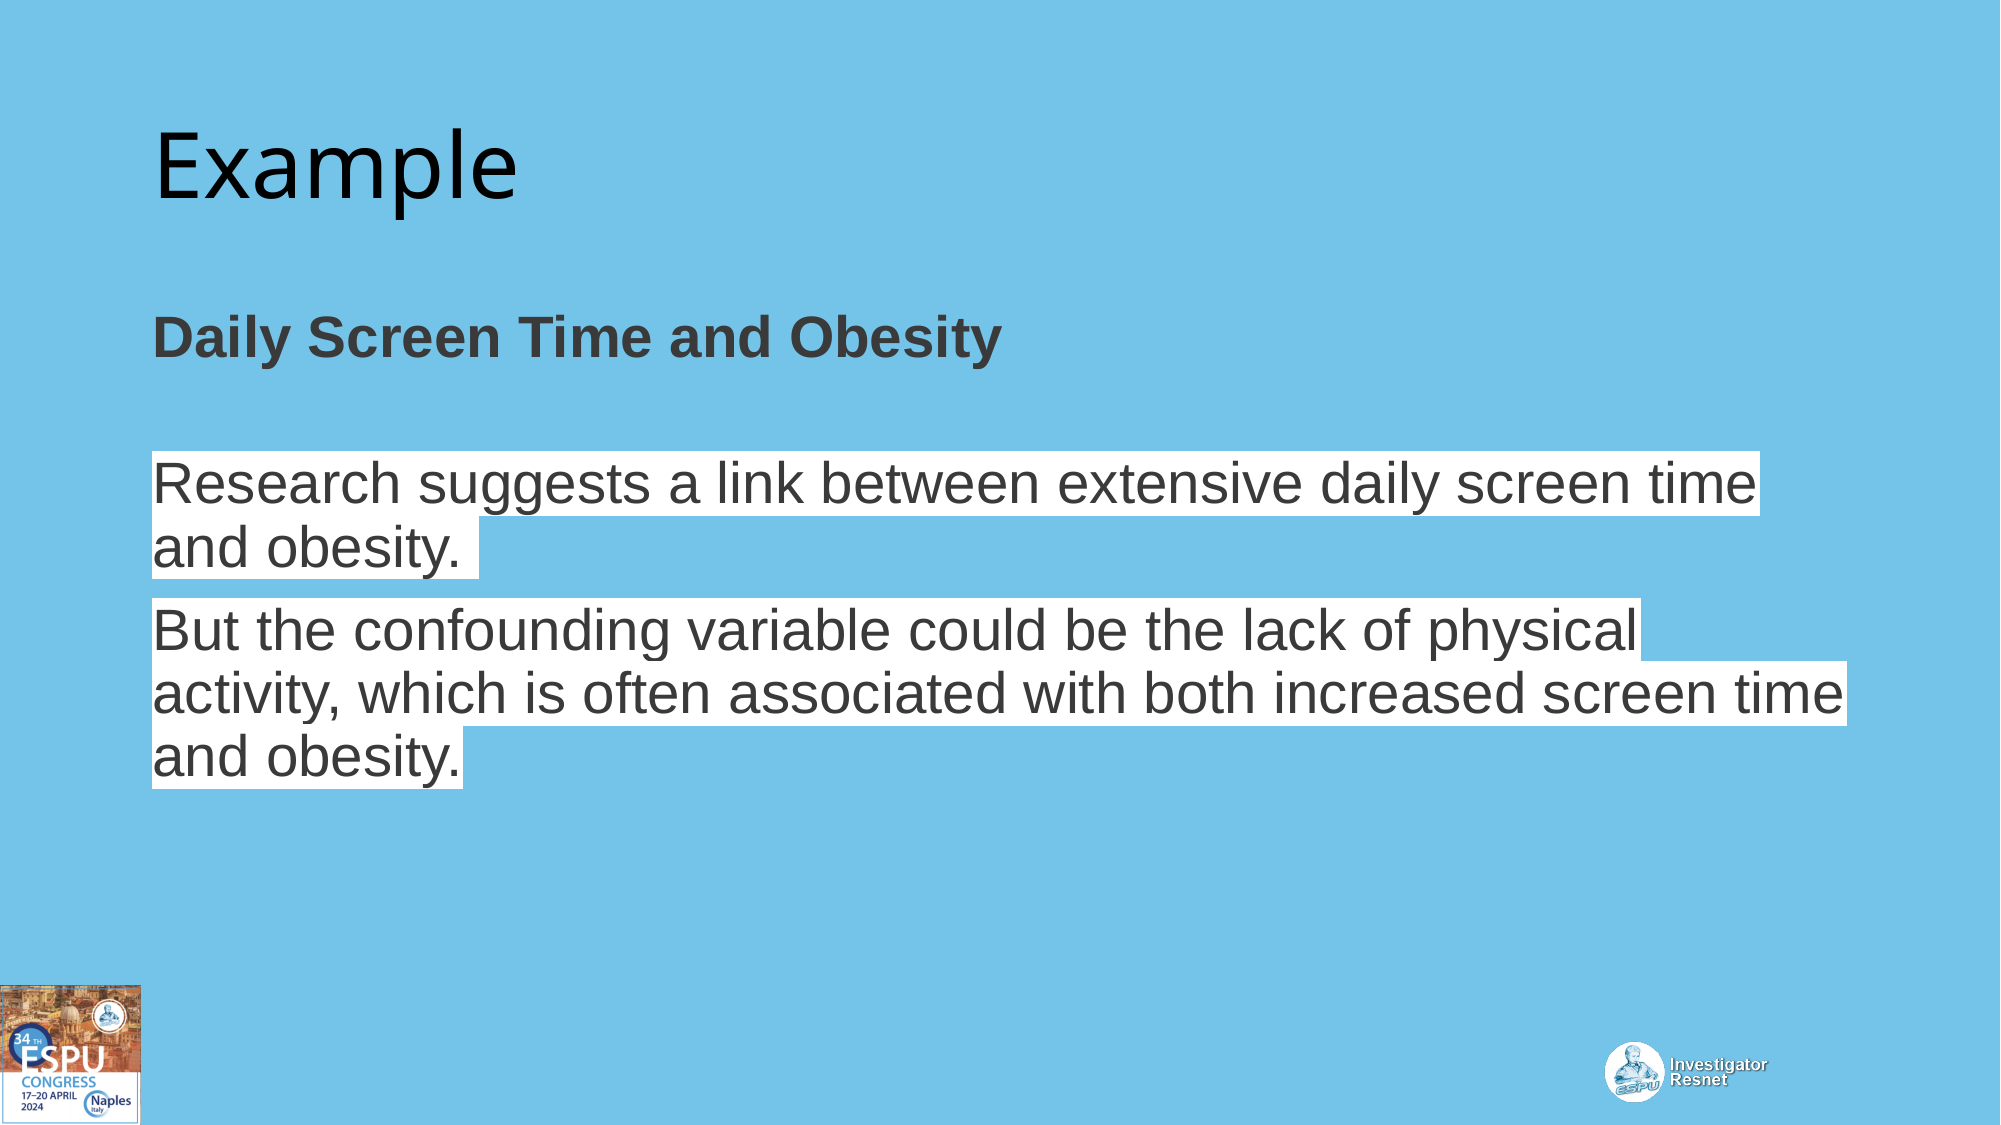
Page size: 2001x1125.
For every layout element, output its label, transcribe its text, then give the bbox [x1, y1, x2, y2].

picture [0, 985, 141, 1125]
picture [1599, 1041, 1771, 1103]
title Example [137, 59, 1863, 278]
list Daily Screen Time and Obesity Research suggests a link between extensive daily screen time and obesity. But the confounding variable could be the lack of physical activity, which is often associated with both increased screen time and obesity. [137, 299, 1863, 1014]
